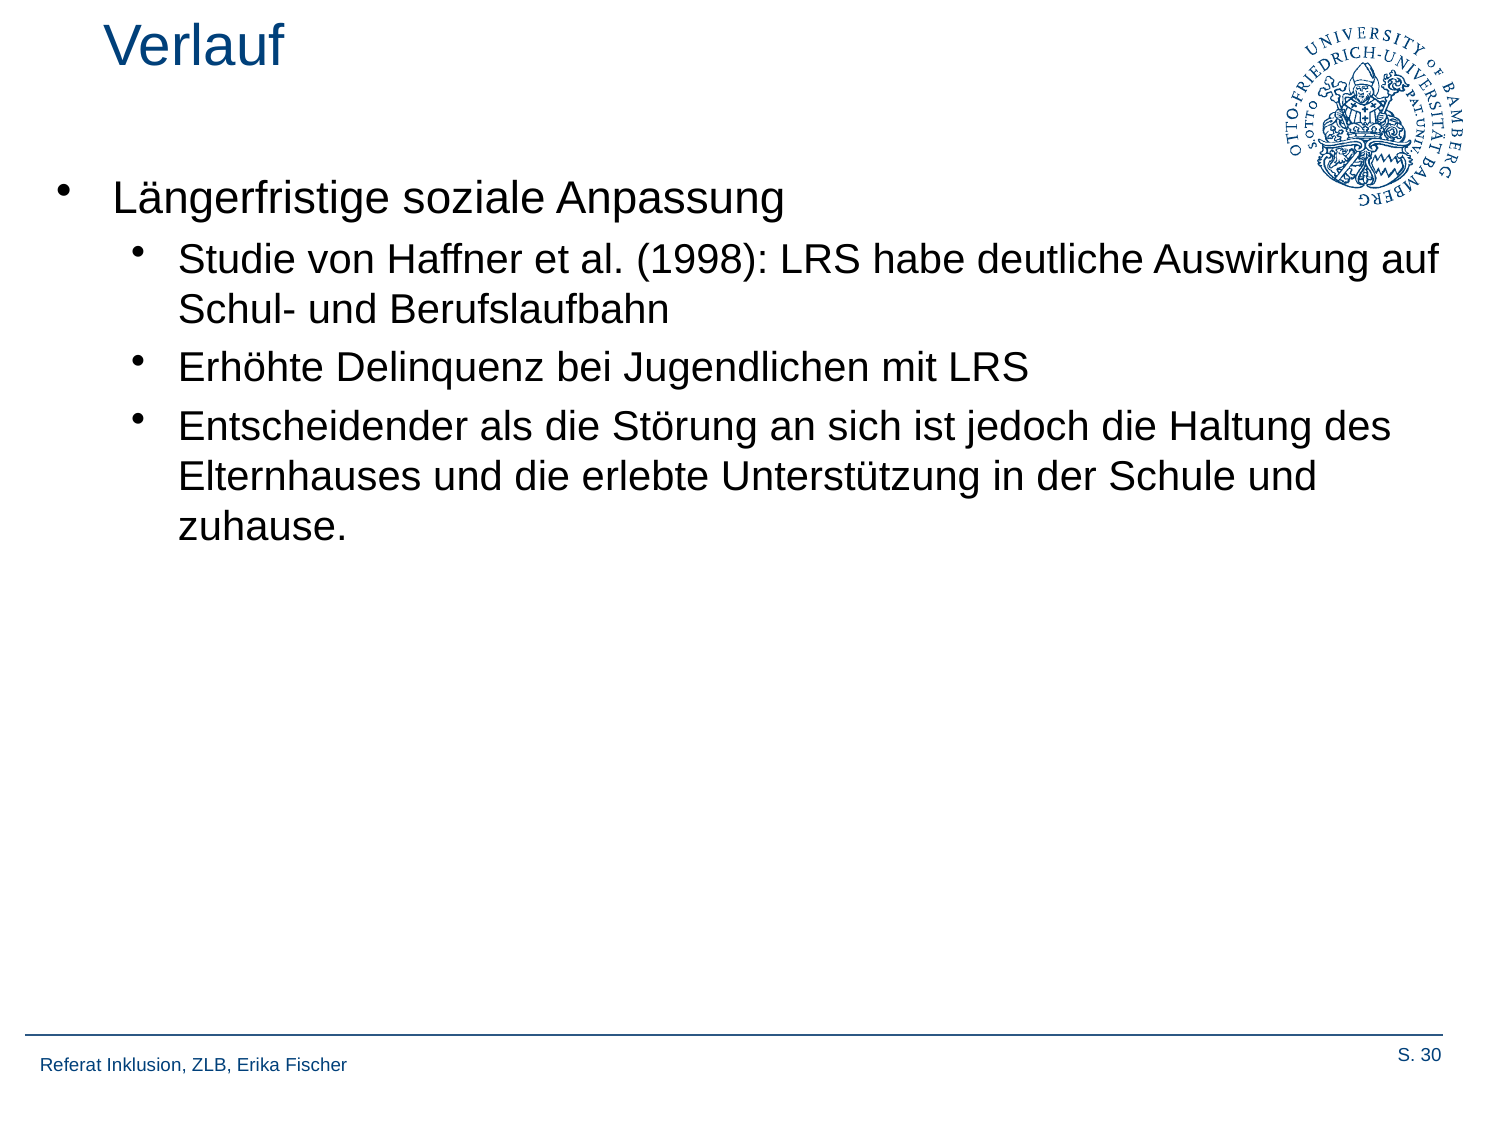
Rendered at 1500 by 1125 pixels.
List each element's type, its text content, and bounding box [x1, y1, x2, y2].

title Verlauf [88, 0, 1364, 160]
list Längerfristige soziale Anpassung Studie von Haffner et al. (1998): LRS habe deutliche Auswirkung auf Schul- und Berufslaufbahn Erhöhte Delinquenz bei Jugendlichen mit LRS Entscheidender als die Störung an sich ist jedoch die Haltung des Elternhauses und die erlebte Unterstützung in der Schule und zuhause. [41, 160, 1459, 1125]
